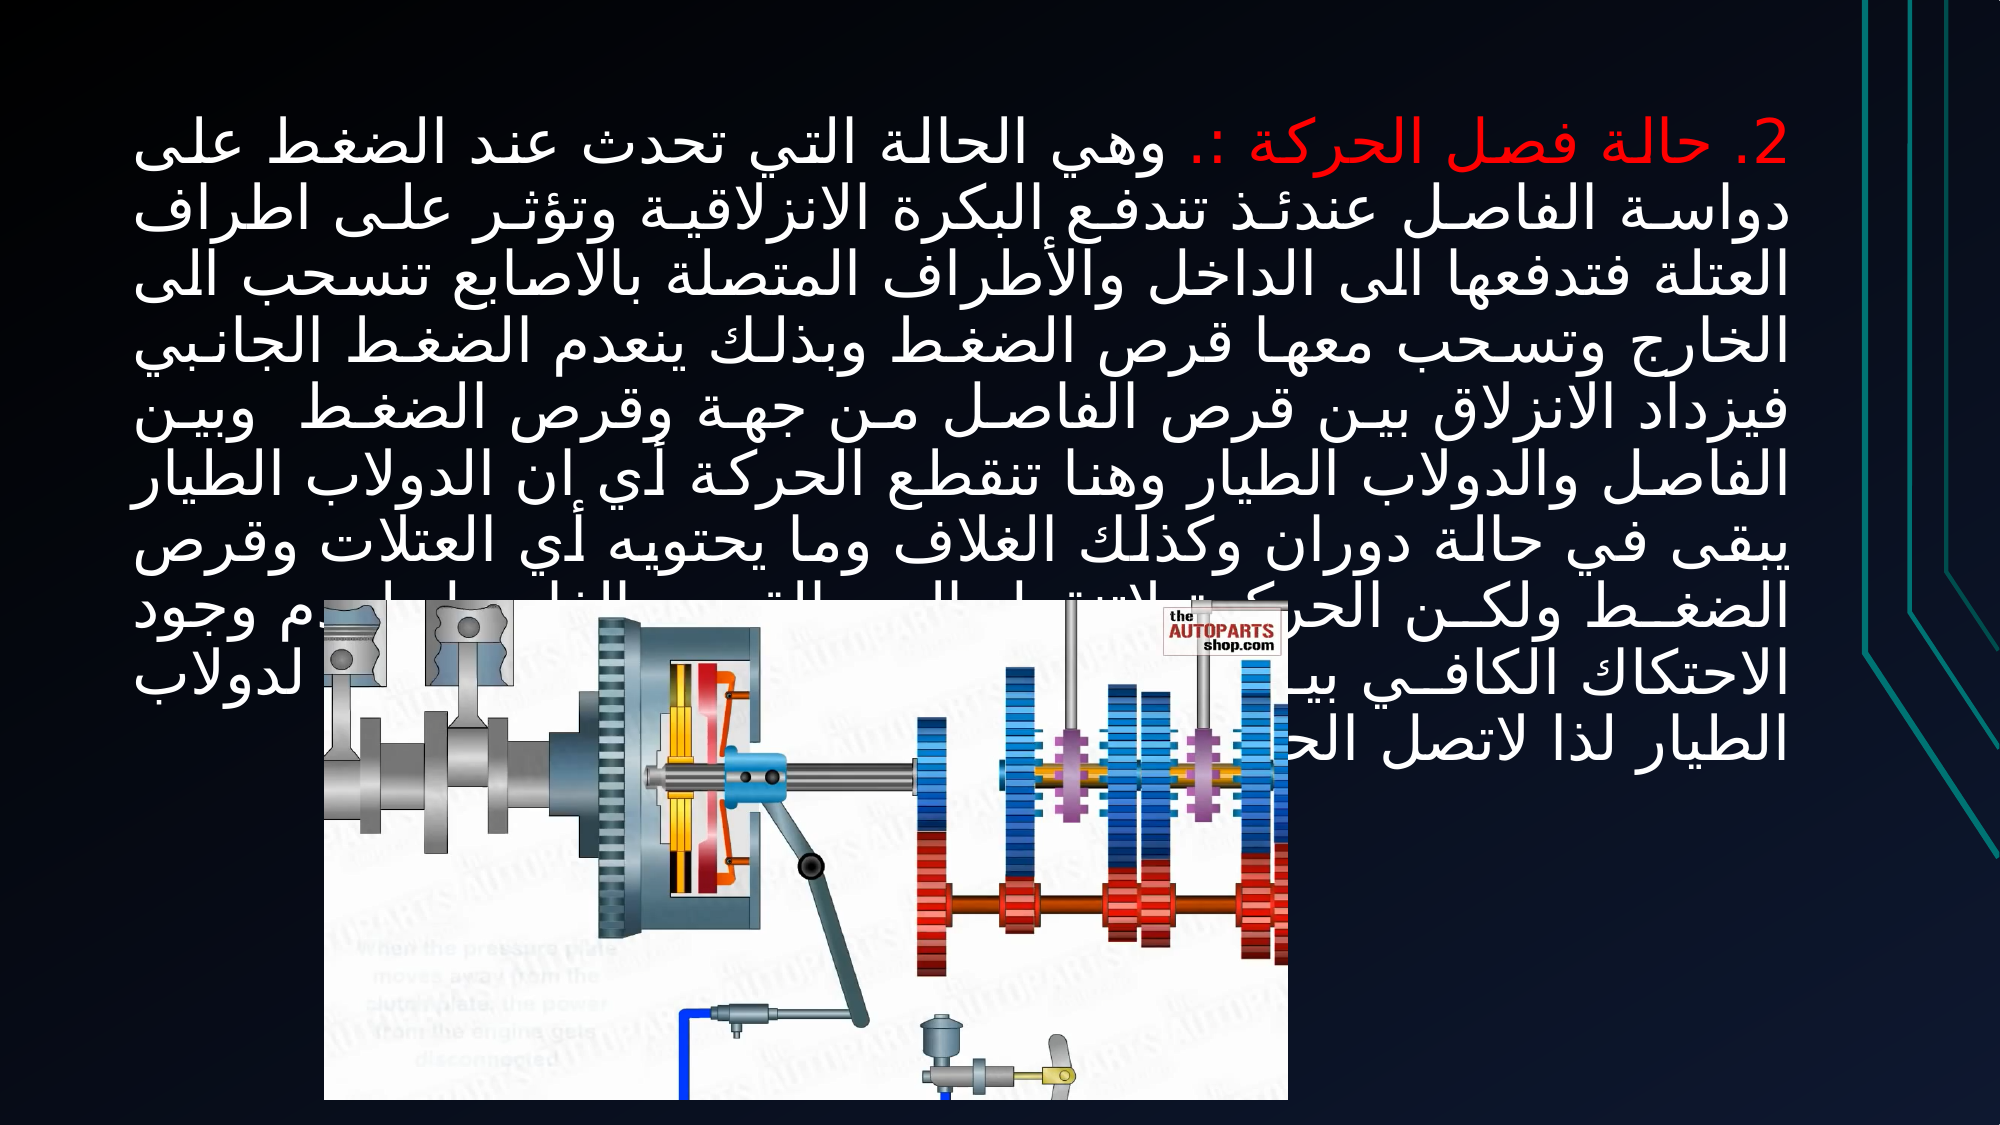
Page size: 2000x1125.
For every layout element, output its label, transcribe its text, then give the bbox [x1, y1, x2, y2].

list 2. حالة فصل الحركة :. وهي الحالة التي تحدث عند الضغط على دواسة الفاصل عندئذ تندفع البكرة الانزلاقية وتؤثر على اطراف العتلة فتدفعها الى الداخل والأطراف المتصلة بالاصابع تنسحب الى الخارج وتسحب معها قرص الضغط وبذلك ينعدم الضغط الجانبي فيزداد الانزلاق بين قرص الفاصل من جهة وقرص الضغط وبين الفاصل والدولاب الطيار وهنا تنقطع الحركة أي ان الدولاب الطيار يبقى في حالة دوران وكذلك الغلاف وما يحتويه أي العتلات وقرص الضغط ولكن الحركة لاتنقل الى القرص الفاصل لعدم وجود الاحتكاك الكافي بين القرص الضاغط والقرص الفاصل لدولاب الطيار لذا لاتصل الحركة الى عمود الفاصل . [112, 99, 1812, 832]
picture [324, 599, 1288, 1101]
